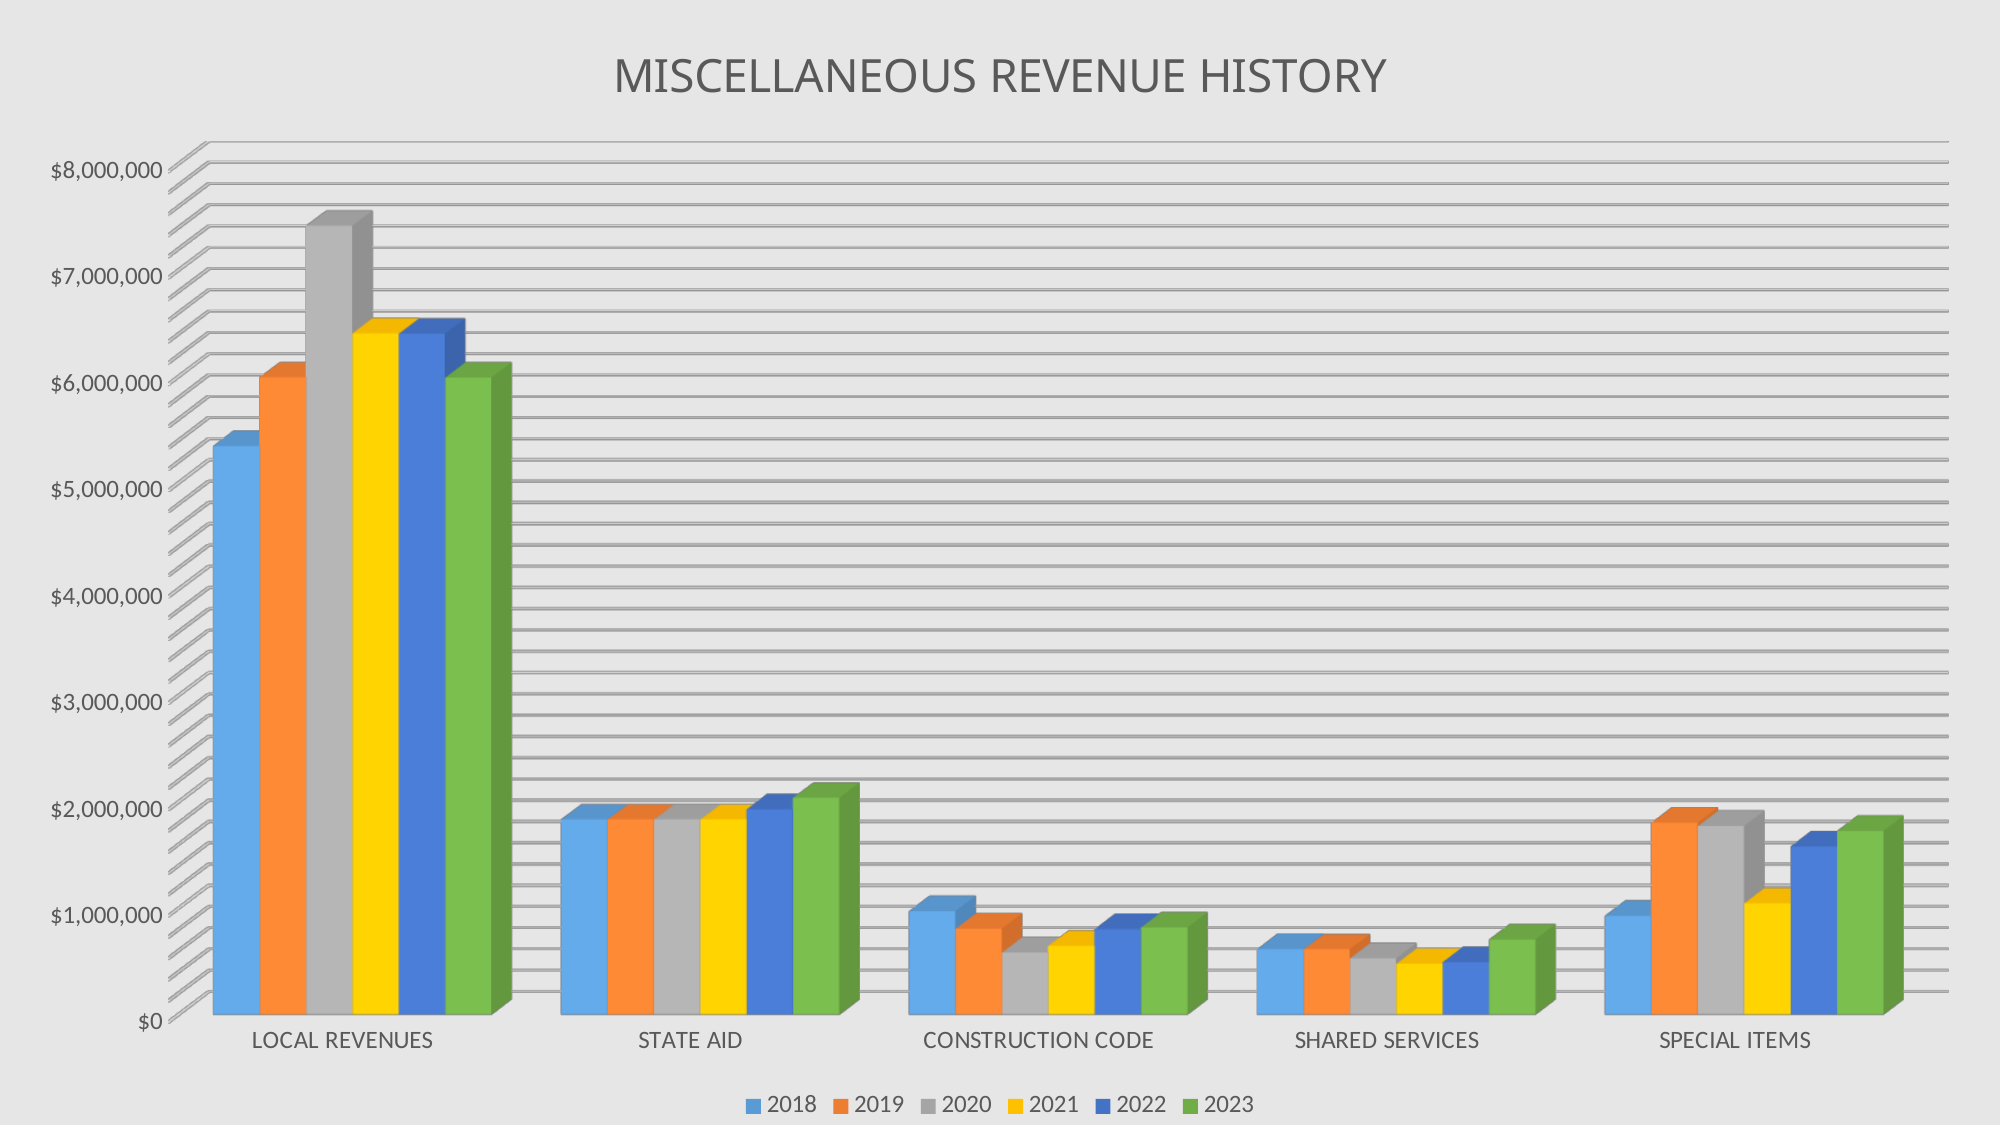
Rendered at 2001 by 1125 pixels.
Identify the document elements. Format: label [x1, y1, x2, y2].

chart [0, 0, 2000, 1125]
